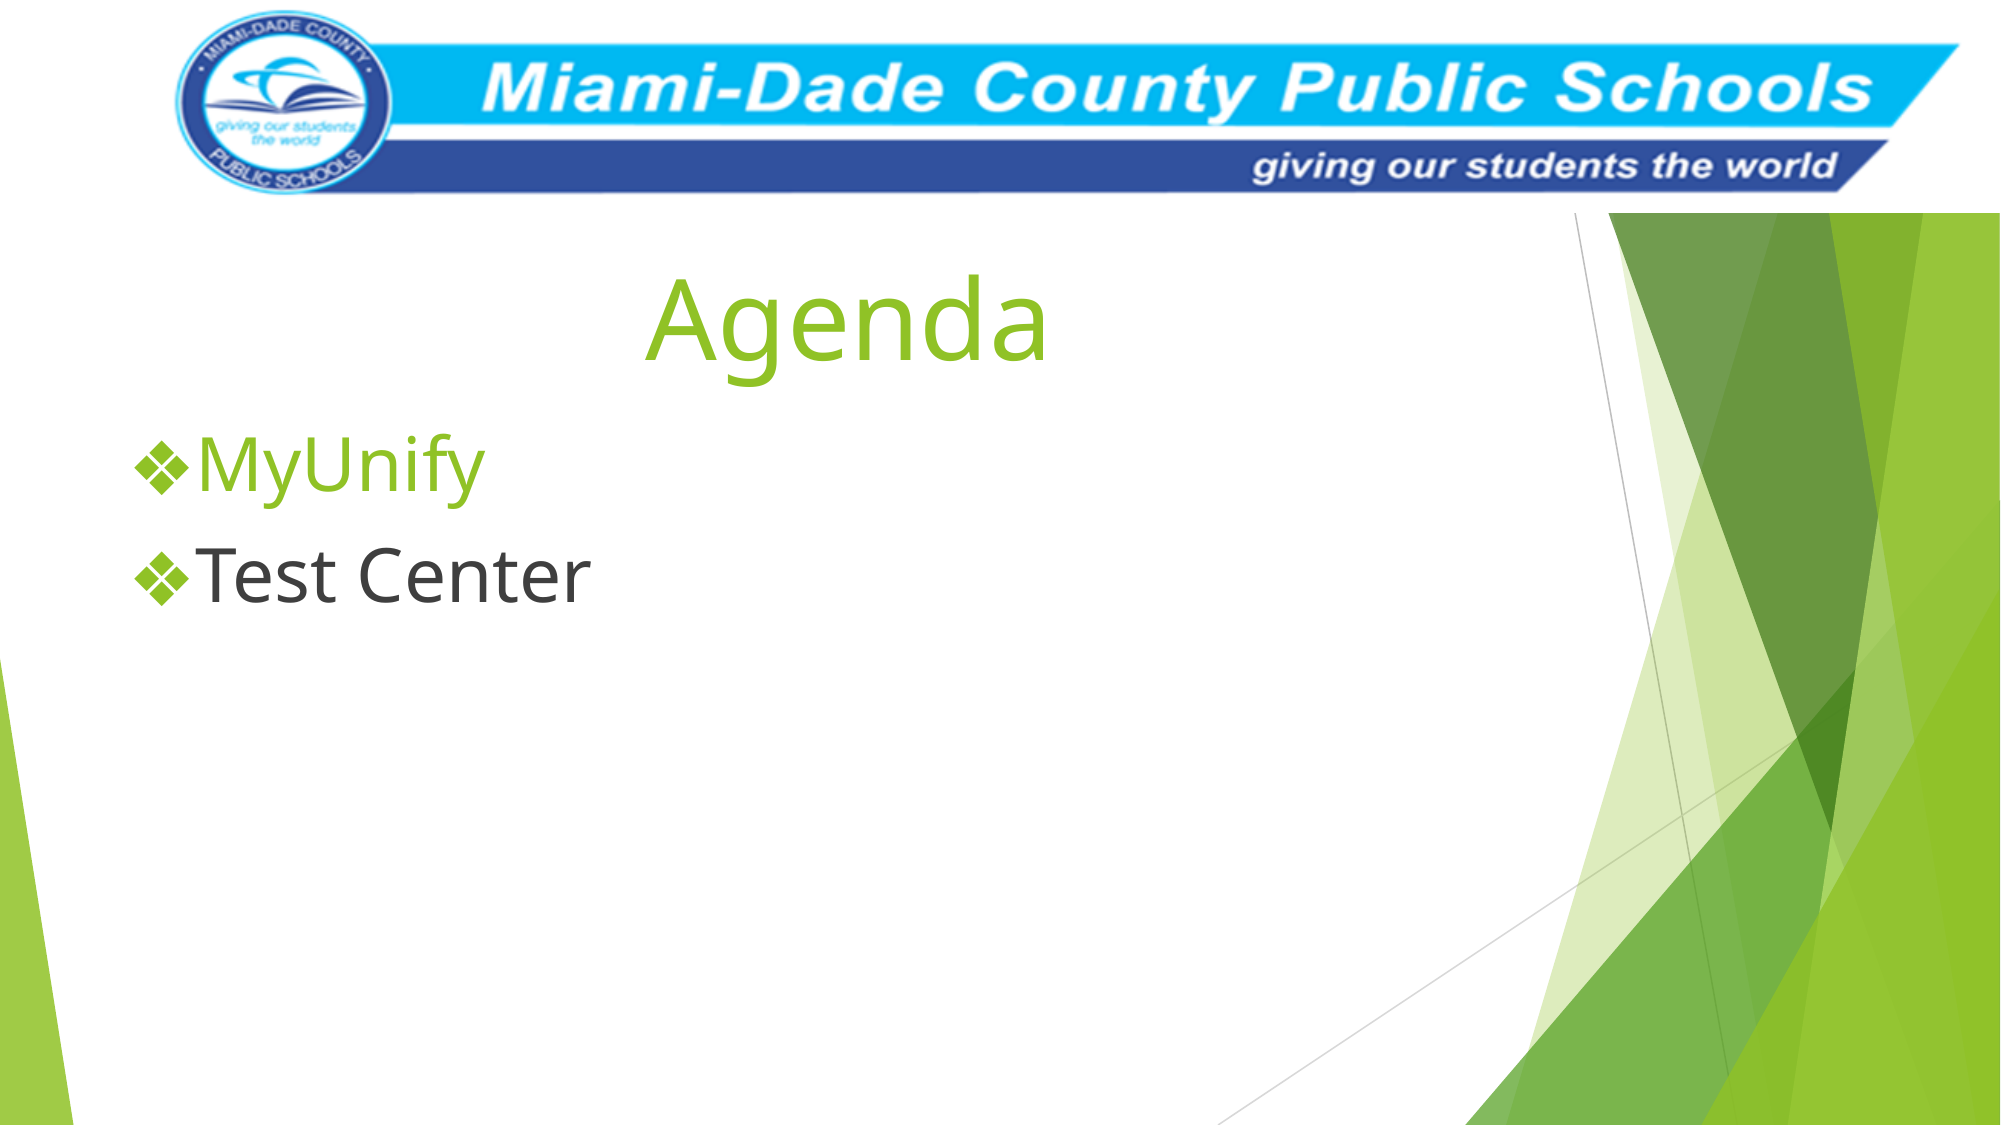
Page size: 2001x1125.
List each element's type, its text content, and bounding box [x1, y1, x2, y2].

picture [113, 0, 2000, 213]
list MyUnify Test Center [113, 409, 1524, 1046]
title Agenda [158, 240, 1569, 457]
